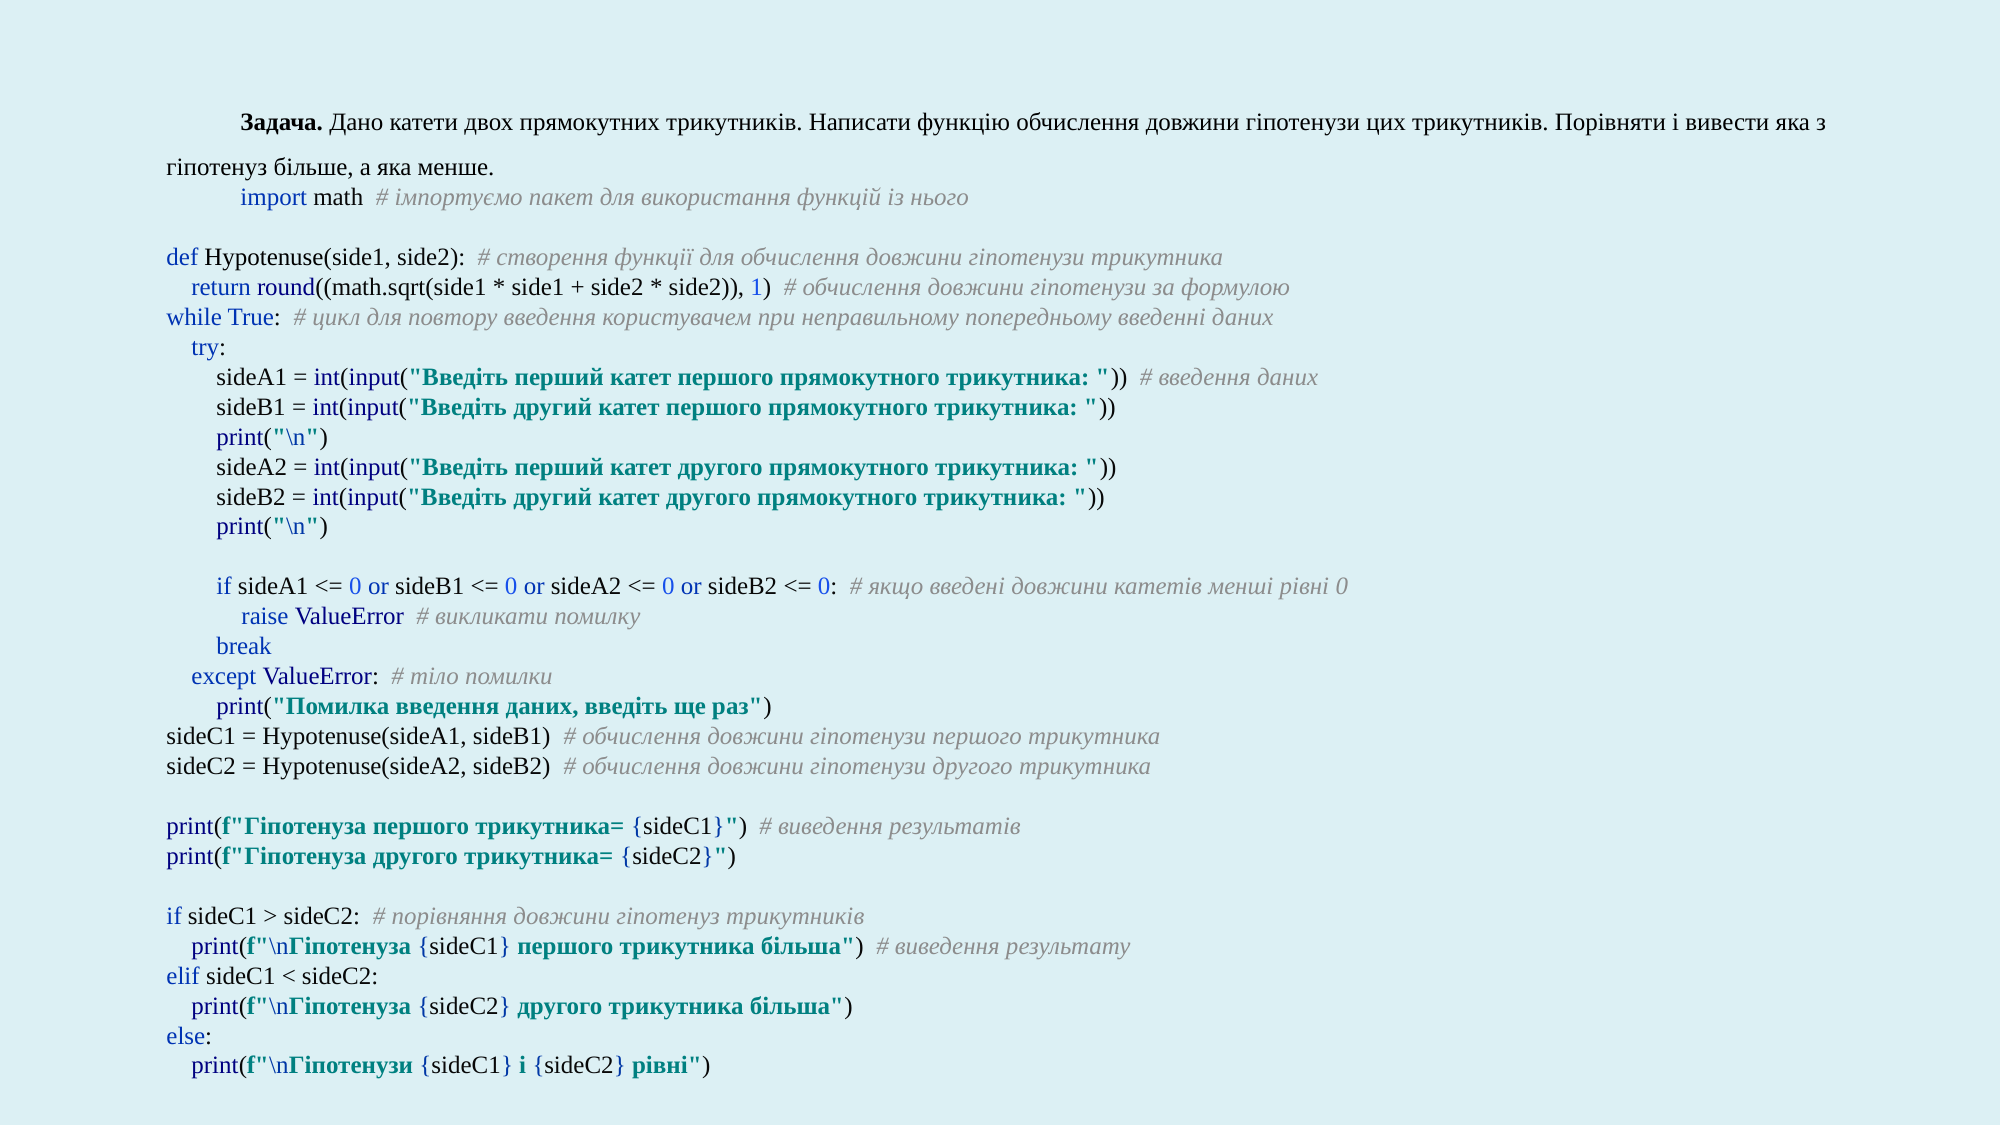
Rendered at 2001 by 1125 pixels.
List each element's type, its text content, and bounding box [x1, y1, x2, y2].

text_box Задача. Дано катети двох прямокутних трикутників. Написати функцію обчислення довжини гіпотенузи цих трикутників. Порівняти і вивести яка з гіпотенуз більше, а яка менше. import math # імпортуємо пакет для використання функцій із нього def Hypotenuse(side1, side2): # створення функції для обчислення довжини гіпотенузи трикутника return round((math.sqrt(side1 * side1 + side2 * side2)), 1) # обчислення довжини гіпотенузи за формулою while True: # цикл для повтору введення користувачем при неправильному попередньому введенні даних try: sideA1 = int(input("Введіть перший катет першого прямокутного трикутника: ")) # введення даних sideB1 = int(input("Введіть другий катет першого прямокутного трикутника: ")) print("\n") sideA2 = int(input("Введіть перший катет другого прямокутного трикутника: ")) sideB2 = int(input("Введіть другий катет другого прямокутного трикутника: ")) print("\n") if sideA1 <= 0 or sideB1 <= 0 or sideA2 <= 0 or sideB2 <= 0: # якщо введені довжини катетів менші рівні 0 raise ValueError # викликати помилку break except ValueError: # тіло помилки print("Помилка введення даних, введіть ще раз") sideC1 = Hypotenuse(sideA1, sideB1) # обчислення довжини гіпотенузи першого трикутника sideC2 = Hypotenuse(sideA2, sideB2) # обчислення довжини гіпотенузи другого трикутника print(f"Гіпотенуза першого трикутника= {sideC1}") # виведення результатів print(f"Гіпотенуза другого трикутника= {sideC2}") if sideC1 > sideC2: # порівняння довжини гіпотенуз трикутників print(f"\nГіпотенуза {sideC1} першого трикутника більша") # виведення результату elif sideC1 < sideC2: print(f"\nГіпотенуза {sideC2} другого трикутника більша") else: print(f"\nГіпотенузи {sideC1} і {sideC2} рівні") [151, 83, 1915, 1087]
